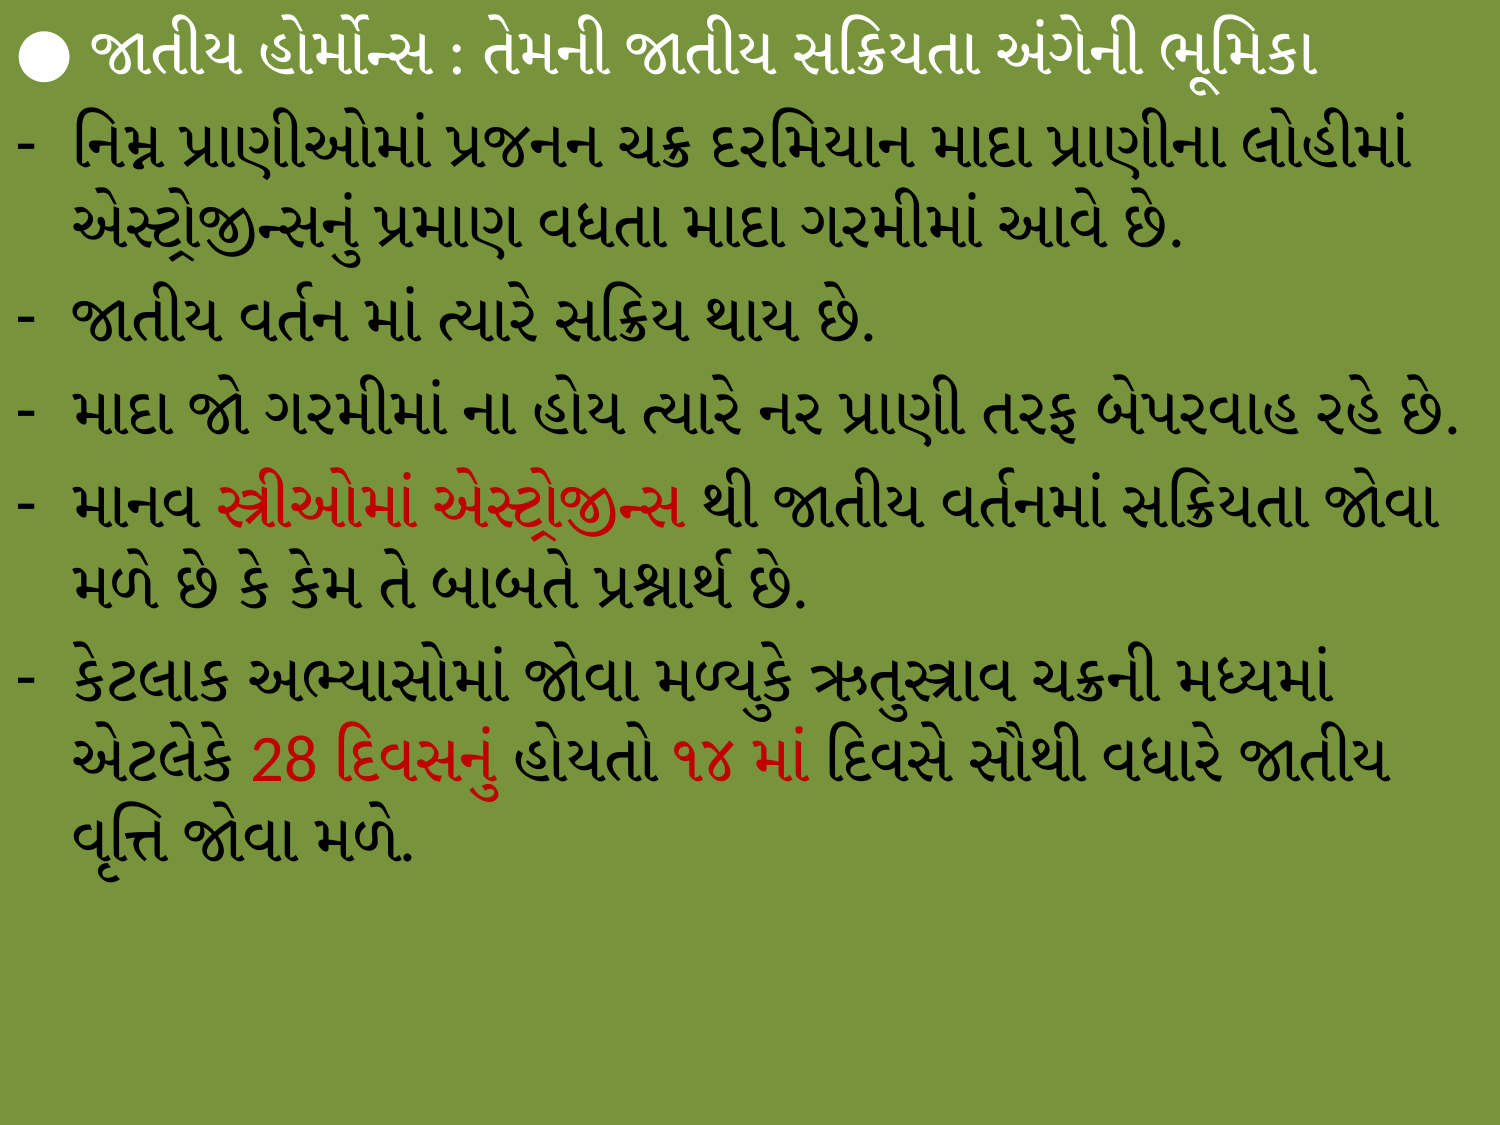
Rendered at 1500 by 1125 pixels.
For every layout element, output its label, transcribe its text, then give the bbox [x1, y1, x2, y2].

list ● જાતીય હોર્મોન્સ : તેમની જાતીય સક્રિયતા અંગેની ભૂમિકા નિમ્ન પ્રાણીઓમાં પ્રજનન ચક્ર દરમિયાન માદા પ્રાણીના લોહીમાં એસ્ટ્રોજીન્સનું પ્રમાણ વધતા માદા ગરમીમાં આવે છે. જાતીય વર્તન માં ત્યારે સક્રિય થાય છે. માદા જો ગરમીમાં ના હોય ત્યારે નર પ્રાણી તરફ બેપરવાહ રહે છે. માનવ સ્ત્રીઓમાં એસ્ટ્રોજીન્સ થી જાતીય વર્તનમાં સક્રિયતા જોવા મળે છે કે કેમ તે બાબતે પ્રશ્નાર્થ છે. કેટલાક અભ્યાસોમાં જોવા મળ્યુકે ઋતુસ્ત્રાવ ચક્રની મધ્યમાં એટલેકે 28 દિવસનું હોયતો ૧૪ માં દિવસે સૌથી વધારે જાતીય વૃત્તિ જોવા મળે. [0, 0, 1500, 1125]
